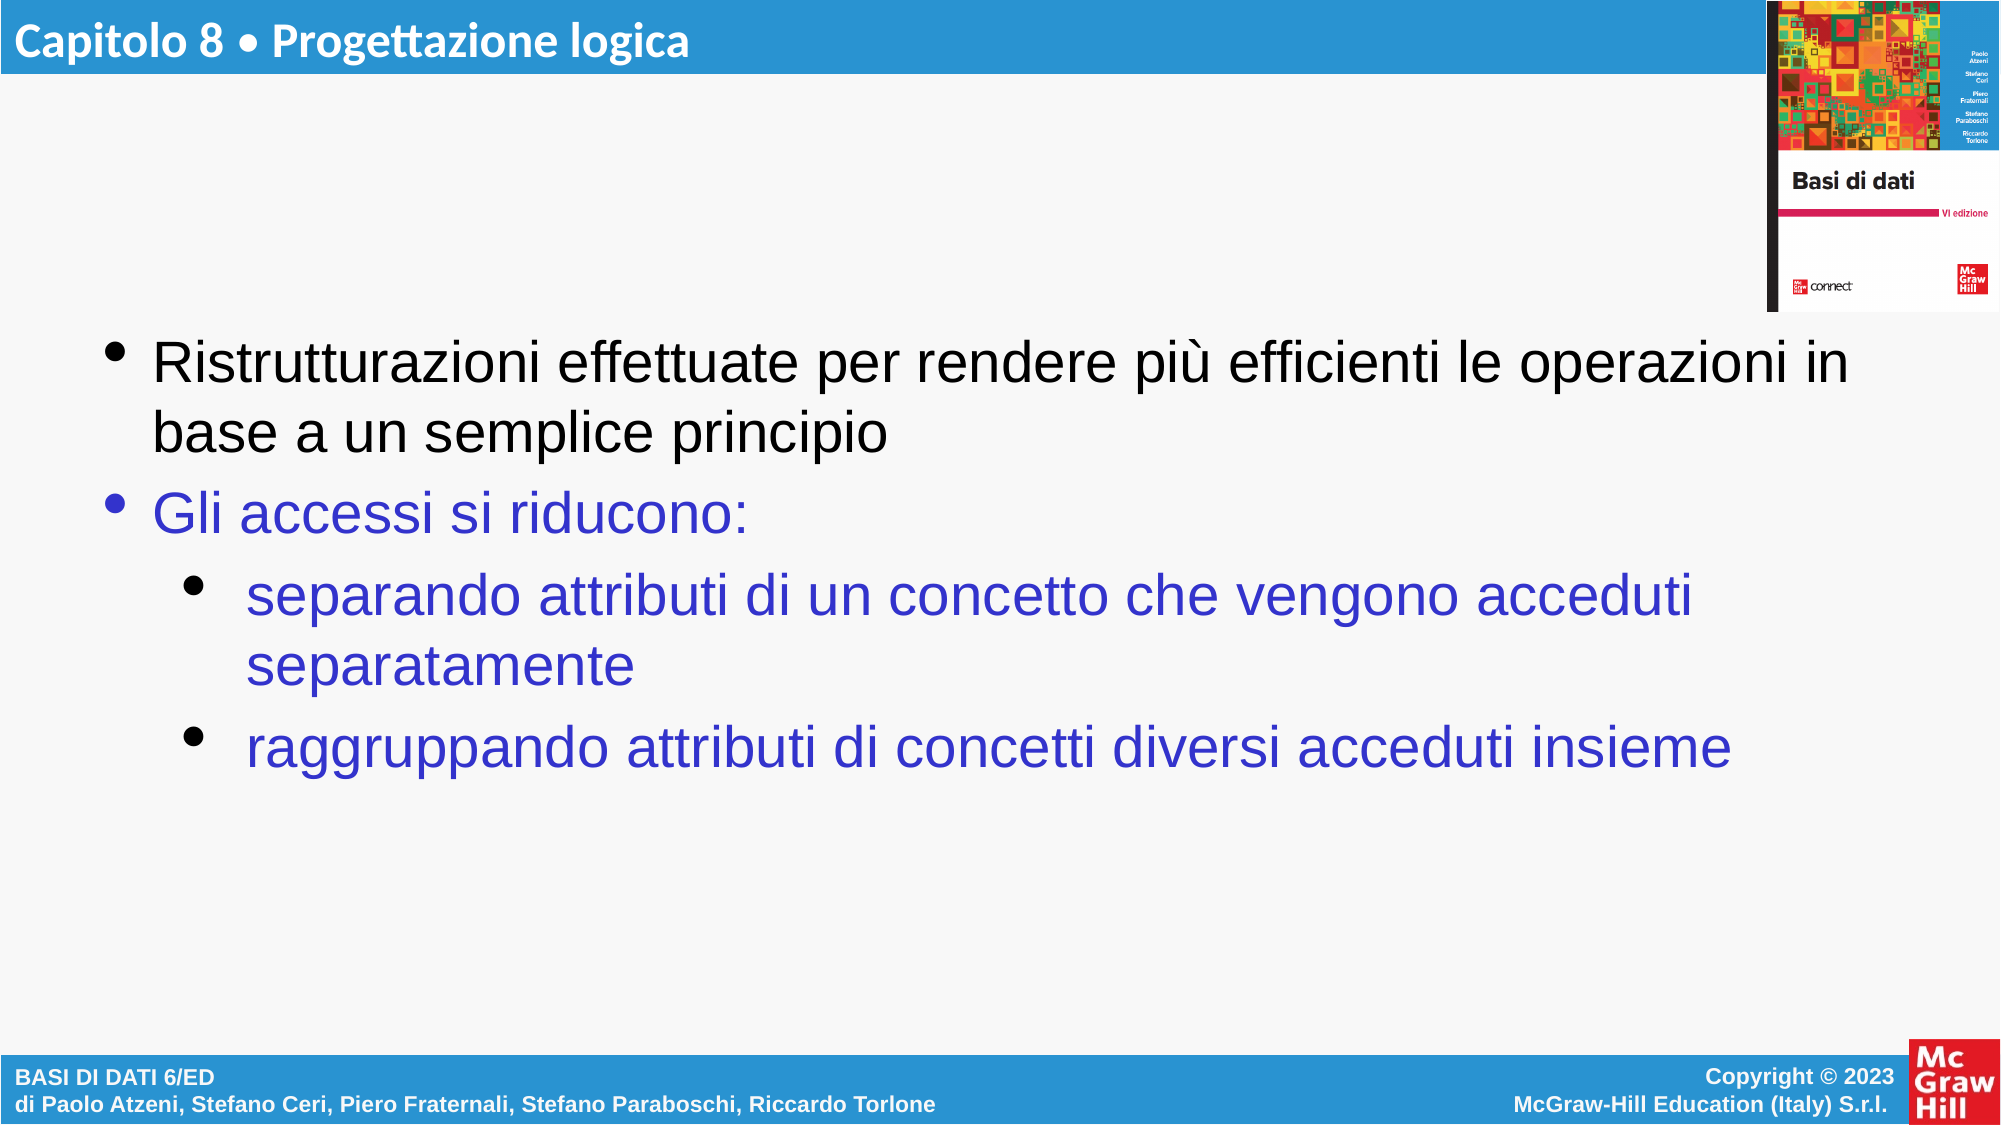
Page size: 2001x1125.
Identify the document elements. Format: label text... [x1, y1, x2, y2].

picture [1909, 1039, 2001, 1125]
picture [1767, 1, 1999, 312]
list Ristrutturazioni effettuate per rendere più efficienti le operazioni in base a un semplice principio Gli accessi si riducono: separando attributi di un concetto che vengono acceduti separatamente raggruppando attributi di concetti diversi acceduti insieme [90, 316, 1910, 976]
